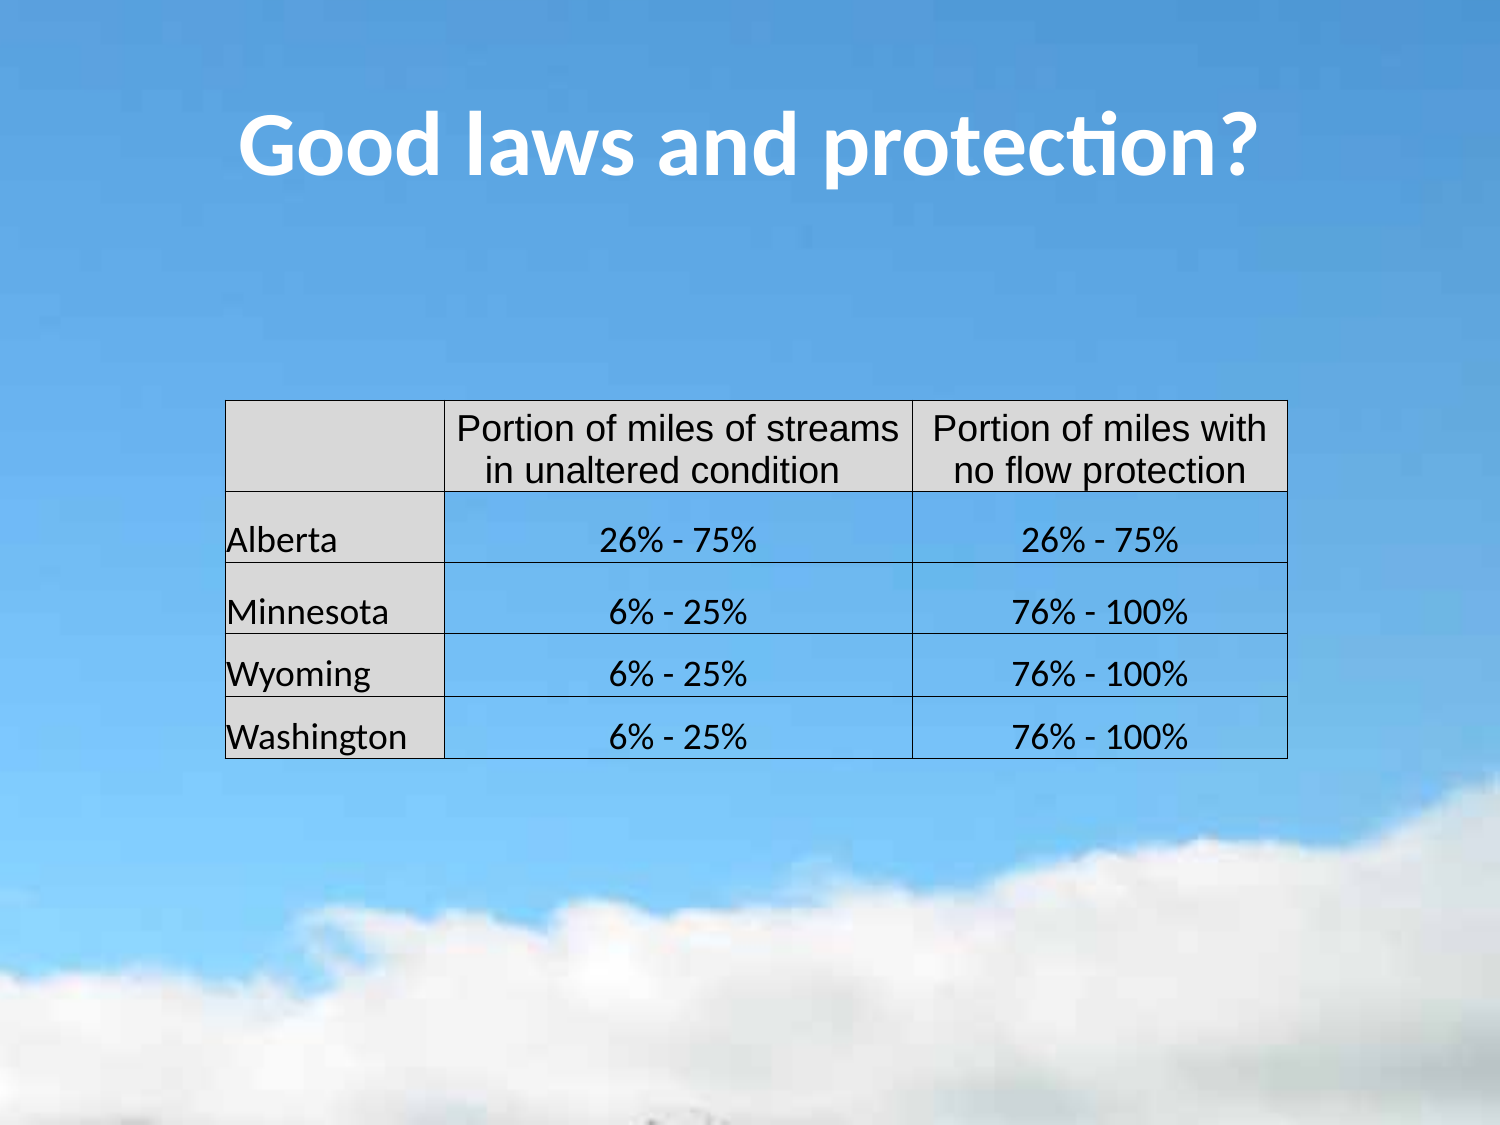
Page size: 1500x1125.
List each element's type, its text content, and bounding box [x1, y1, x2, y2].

table_cell 6% - 25% [445, 697, 912, 758]
table_cell Minnesota [226, 563, 444, 633]
table_cell Washington [226, 697, 444, 758]
table_cell 26% - 75% [445, 492, 912, 562]
table_cell 26% - 75% [913, 492, 1287, 562]
table_cell 6% - 25% [445, 634, 912, 696]
title Good laws and protection? [75, 45, 1425, 233]
table_header Portion of miles of streams in unaltered condition [445, 401, 912, 491]
table_cell Wyoming [226, 634, 444, 696]
picture [0, 0, 1500, 1125]
table_cell 76% - 100% [913, 563, 1287, 633]
table_cell 76% - 100% [913, 697, 1287, 758]
table_cell 76% - 100% [913, 634, 1287, 696]
table_cell Alberta [226, 492, 444, 562]
table_cell 6% - 25% [445, 563, 912, 633]
table_header [226, 401, 444, 491]
table_header Portion of miles with no flow protection [913, 401, 1287, 491]
